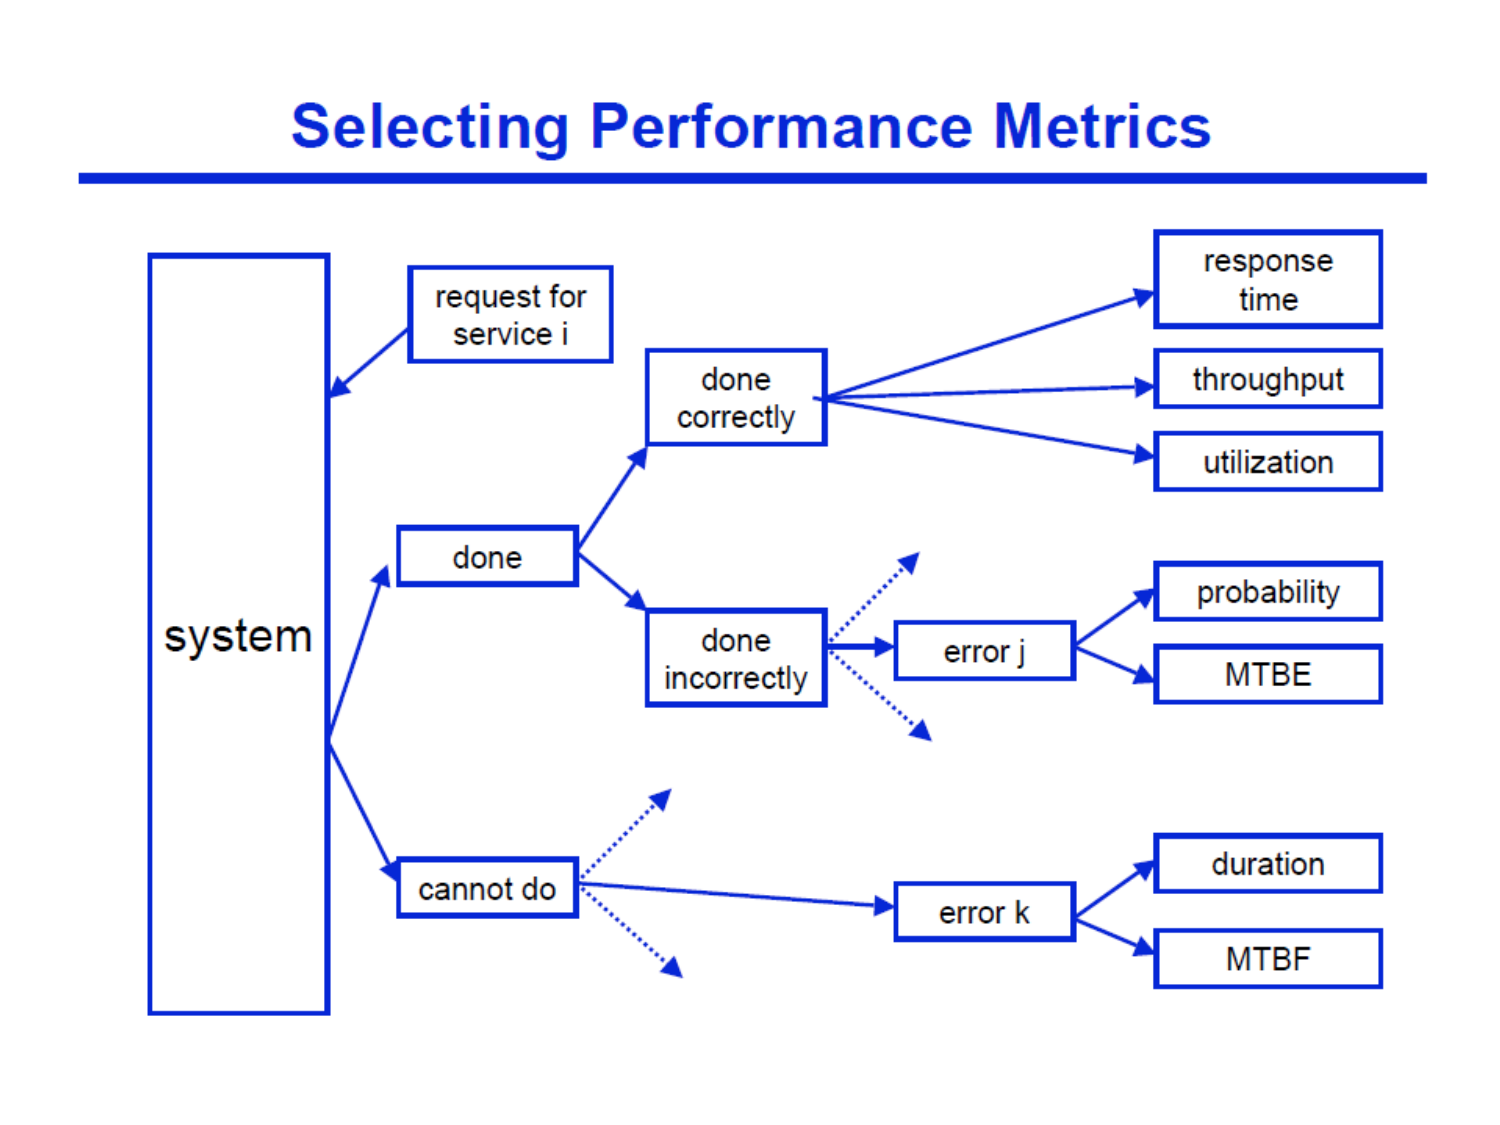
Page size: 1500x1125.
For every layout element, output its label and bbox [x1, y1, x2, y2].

picture [54, 59, 1446, 1066]
